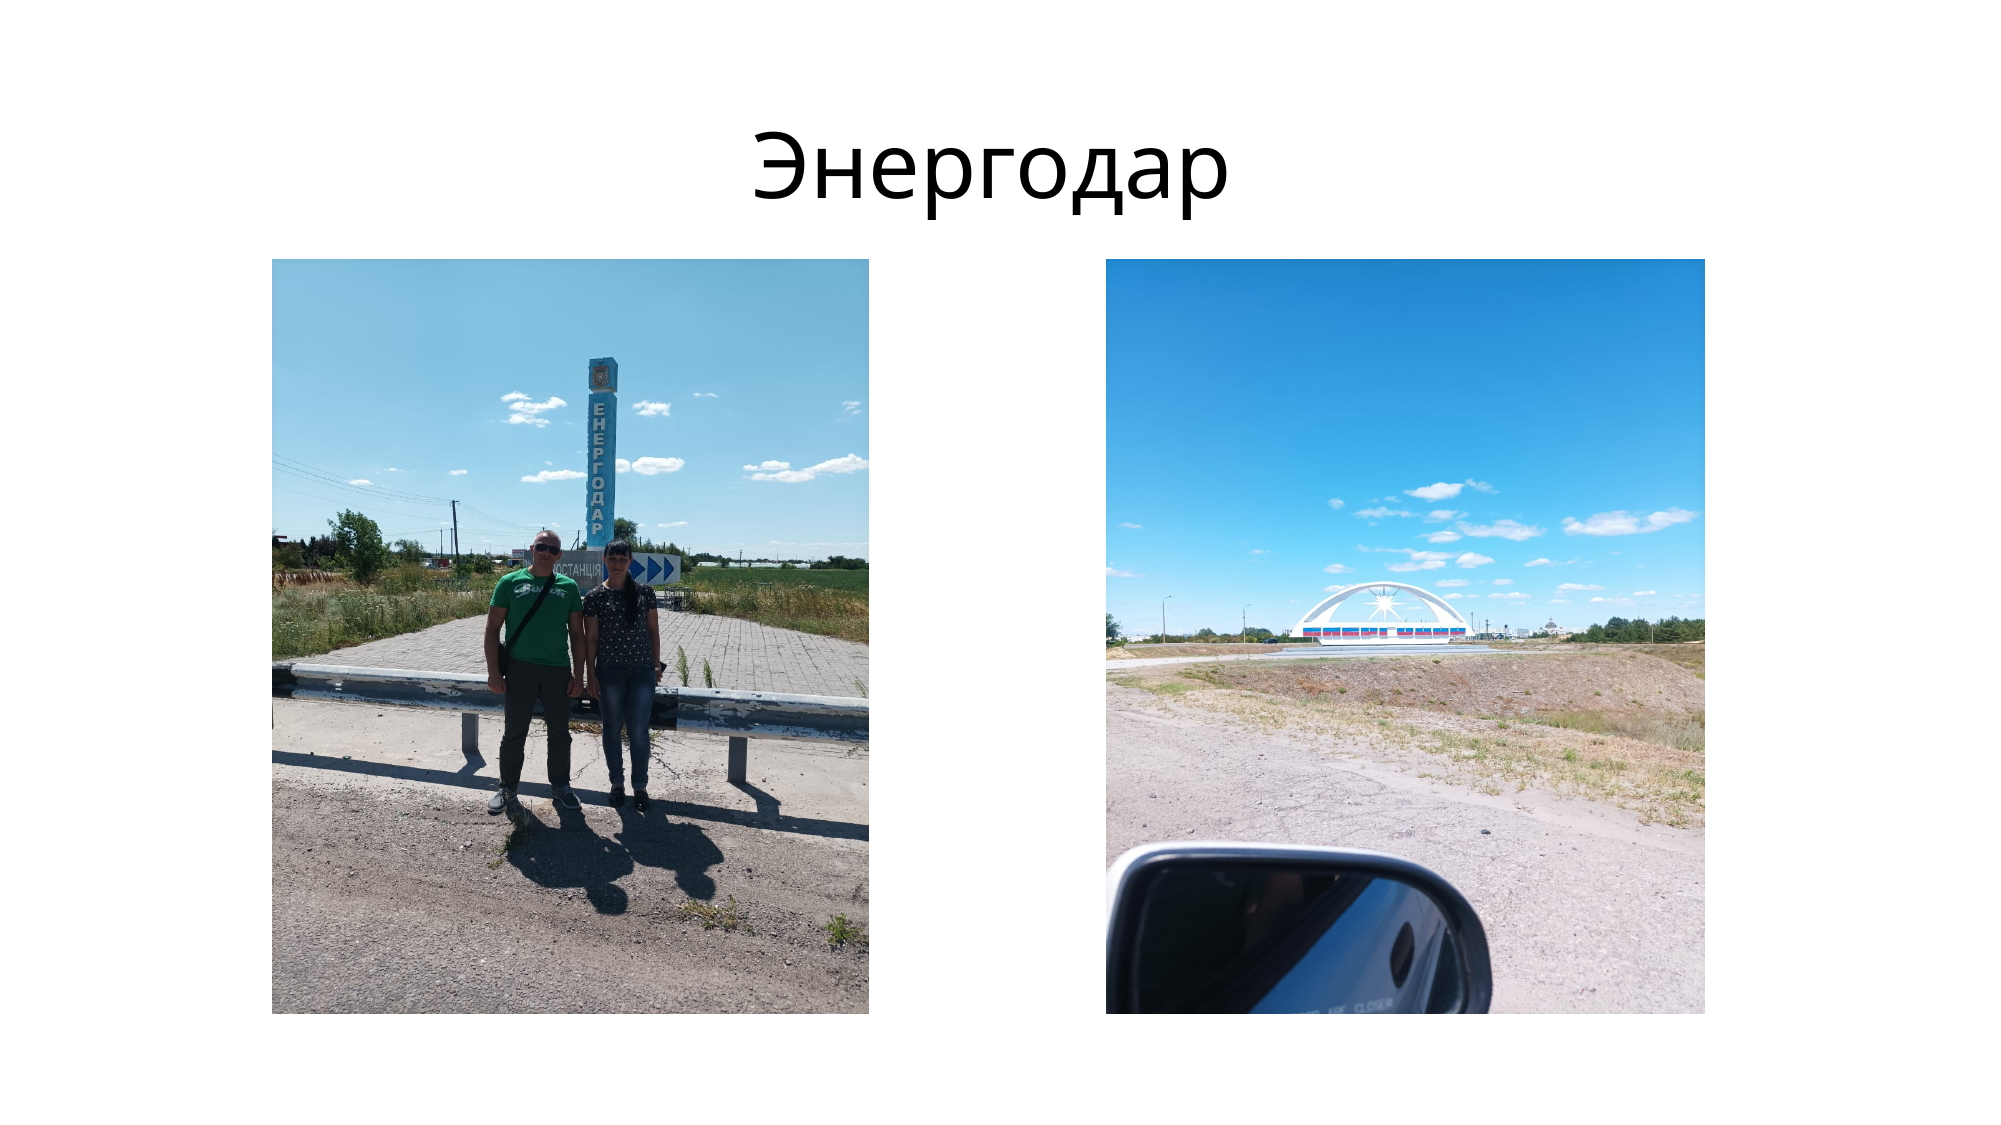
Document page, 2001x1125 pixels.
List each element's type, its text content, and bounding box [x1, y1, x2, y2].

picture [1106, 258, 1705, 1014]
text_box Энергодар [137, 59, 1863, 278]
picture [272, 258, 869, 1014]
